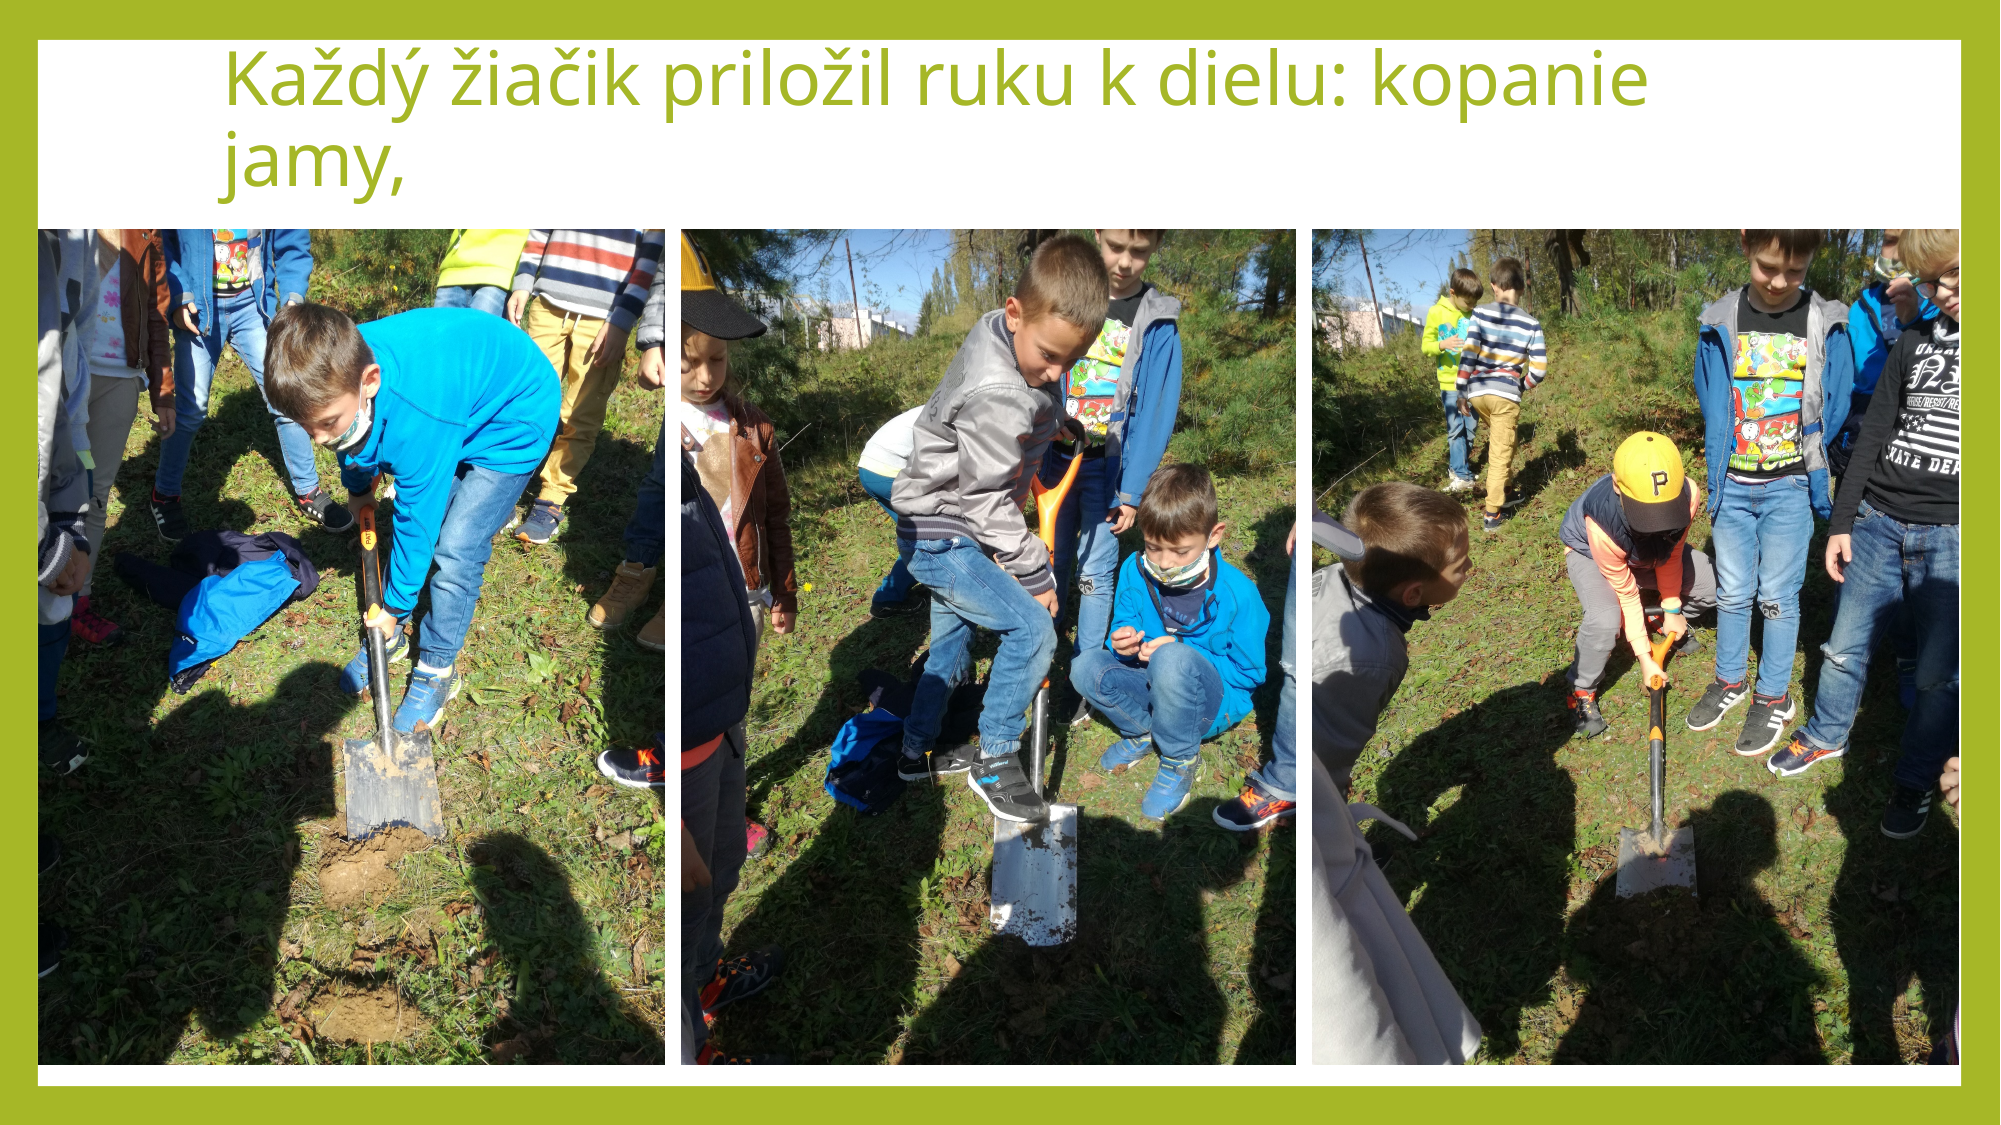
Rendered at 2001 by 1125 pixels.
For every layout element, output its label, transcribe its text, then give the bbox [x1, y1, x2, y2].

picture [1312, 229, 1959, 1066]
picture [37, 229, 665, 1066]
picture [681, 229, 1296, 1066]
title Každý žiačik priložil ruku k dielu: kopanie jamy, [207, 13, 1750, 230]
